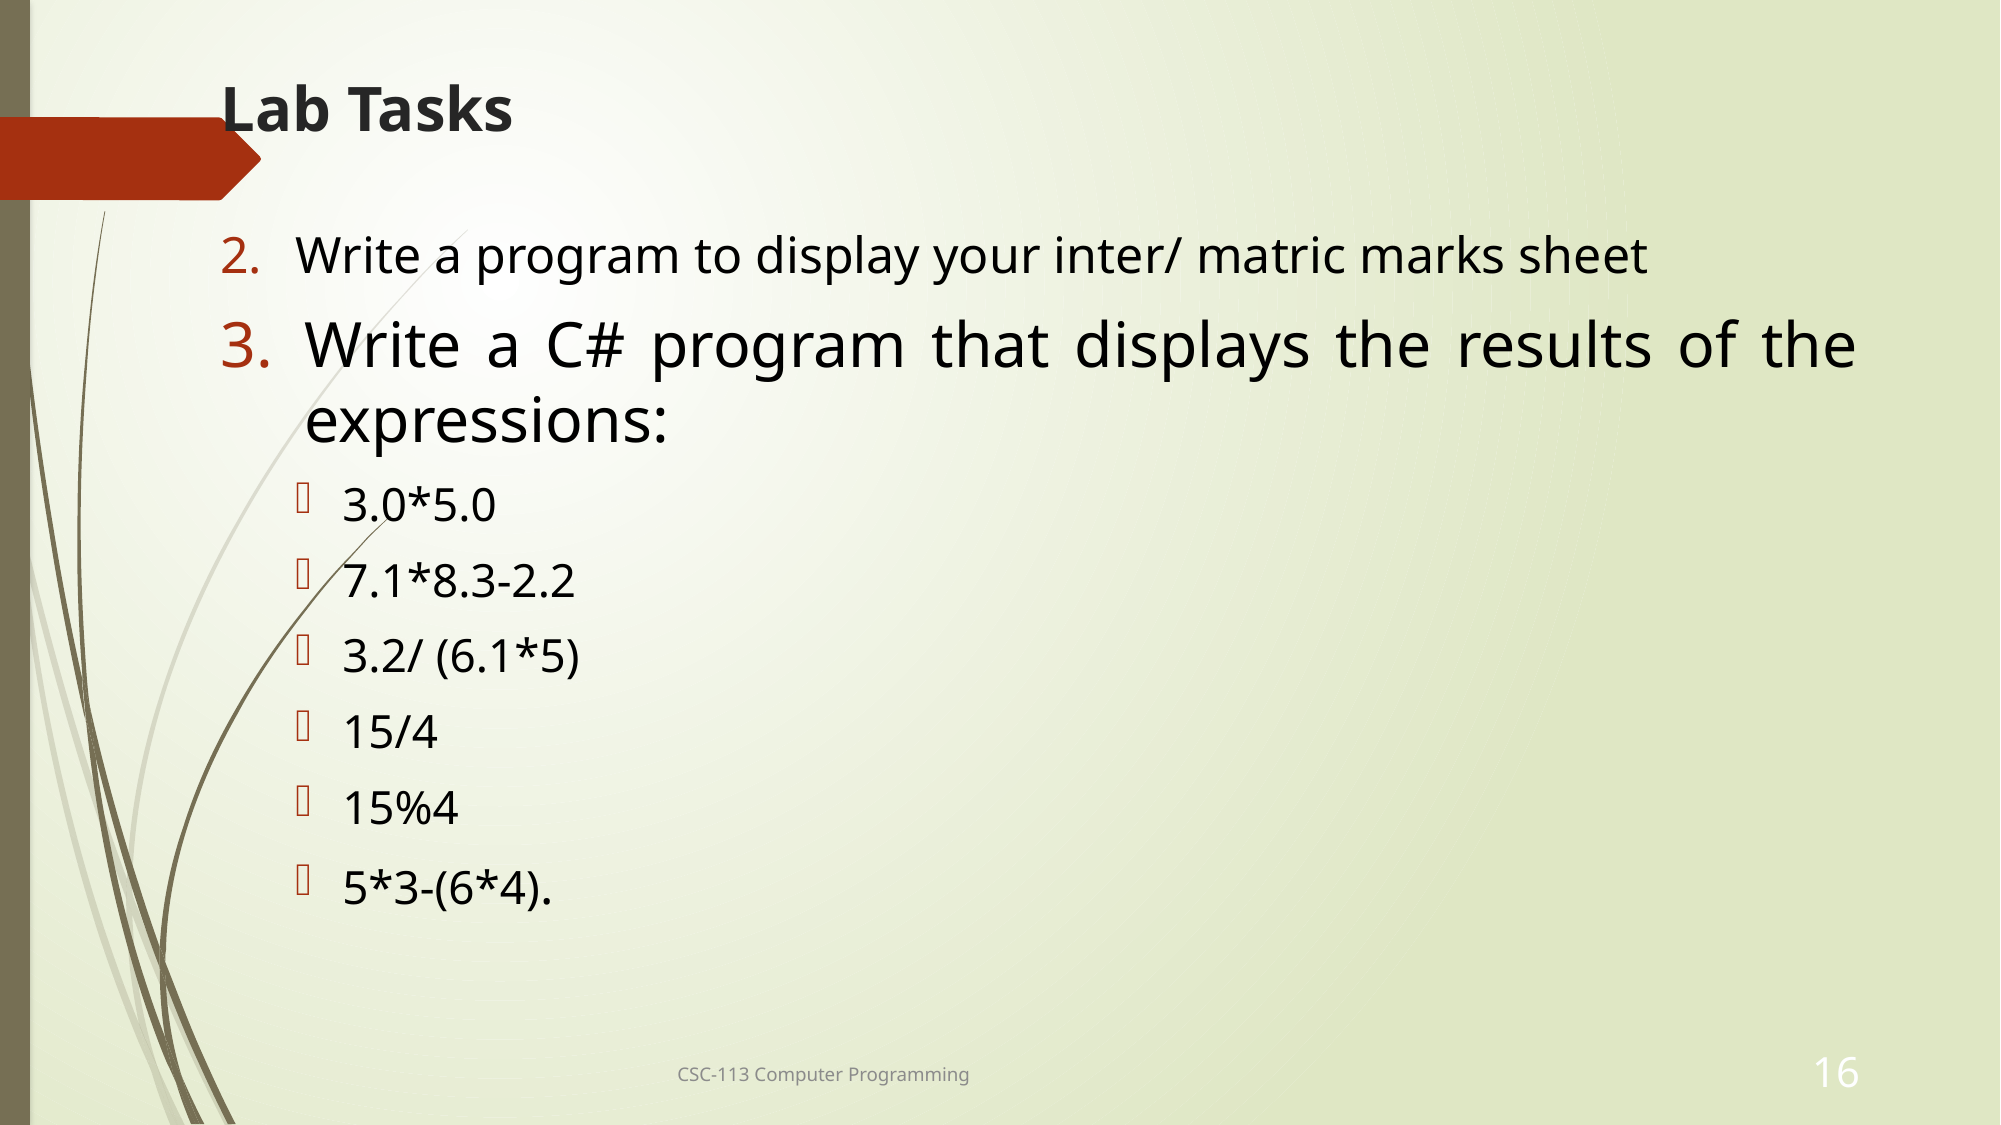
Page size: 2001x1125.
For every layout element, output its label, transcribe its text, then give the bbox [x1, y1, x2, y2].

slide_number 16 [1412, 1045, 1875, 1103]
title Lab Tasks [205, 62, 1875, 216]
list Write a program to display your inter/ matric marks sheet Write a C# program that displays the results of the expressions: 3.0*5.0 7.1*8.3-2.2 3.2/ (6.1*5) 15/4 15%4 5*3-(6*4). [205, 216, 1875, 997]
footer CSC-113 Computer Programming [662, 1045, 1338, 1103]
